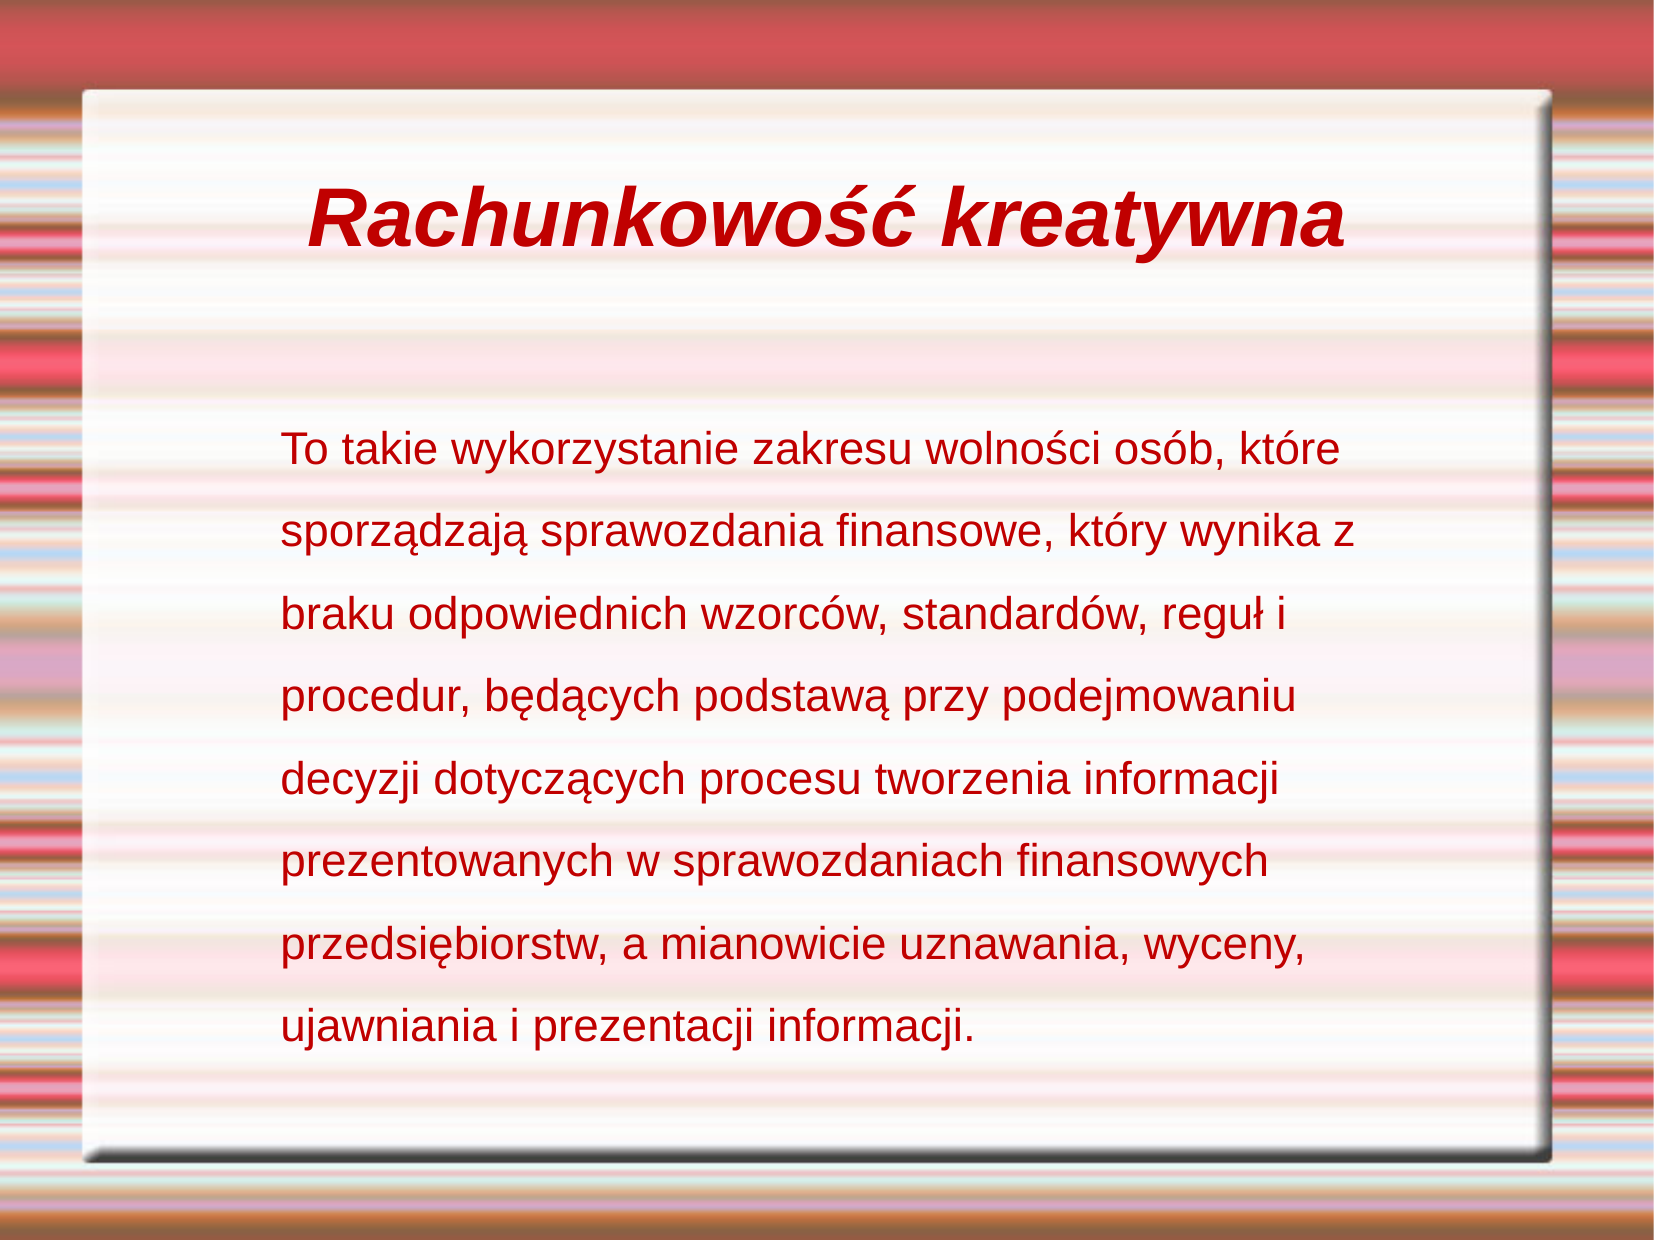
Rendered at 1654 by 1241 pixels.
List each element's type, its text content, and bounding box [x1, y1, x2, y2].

picture [0, 0, 1654, 1240]
title Rachunkowość kreatywna [121, 114, 1535, 323]
text_box To takie wykorzystanie zakresu wolności osób, które sporządzają sprawozdania finansowe, który wynika z braku odpowiednich wzorców, standardów, reguł i procedur, będących podstawą przy podejmowaniu decyzji dotyczących procesu tworzenia informacji prezentowanych w sprawozdaniach finansowych przedsiębiorstw, a mianowicie uznawania, wyceny, ujawniania i prezentacji informacji. [265, 383, 1418, 986]
